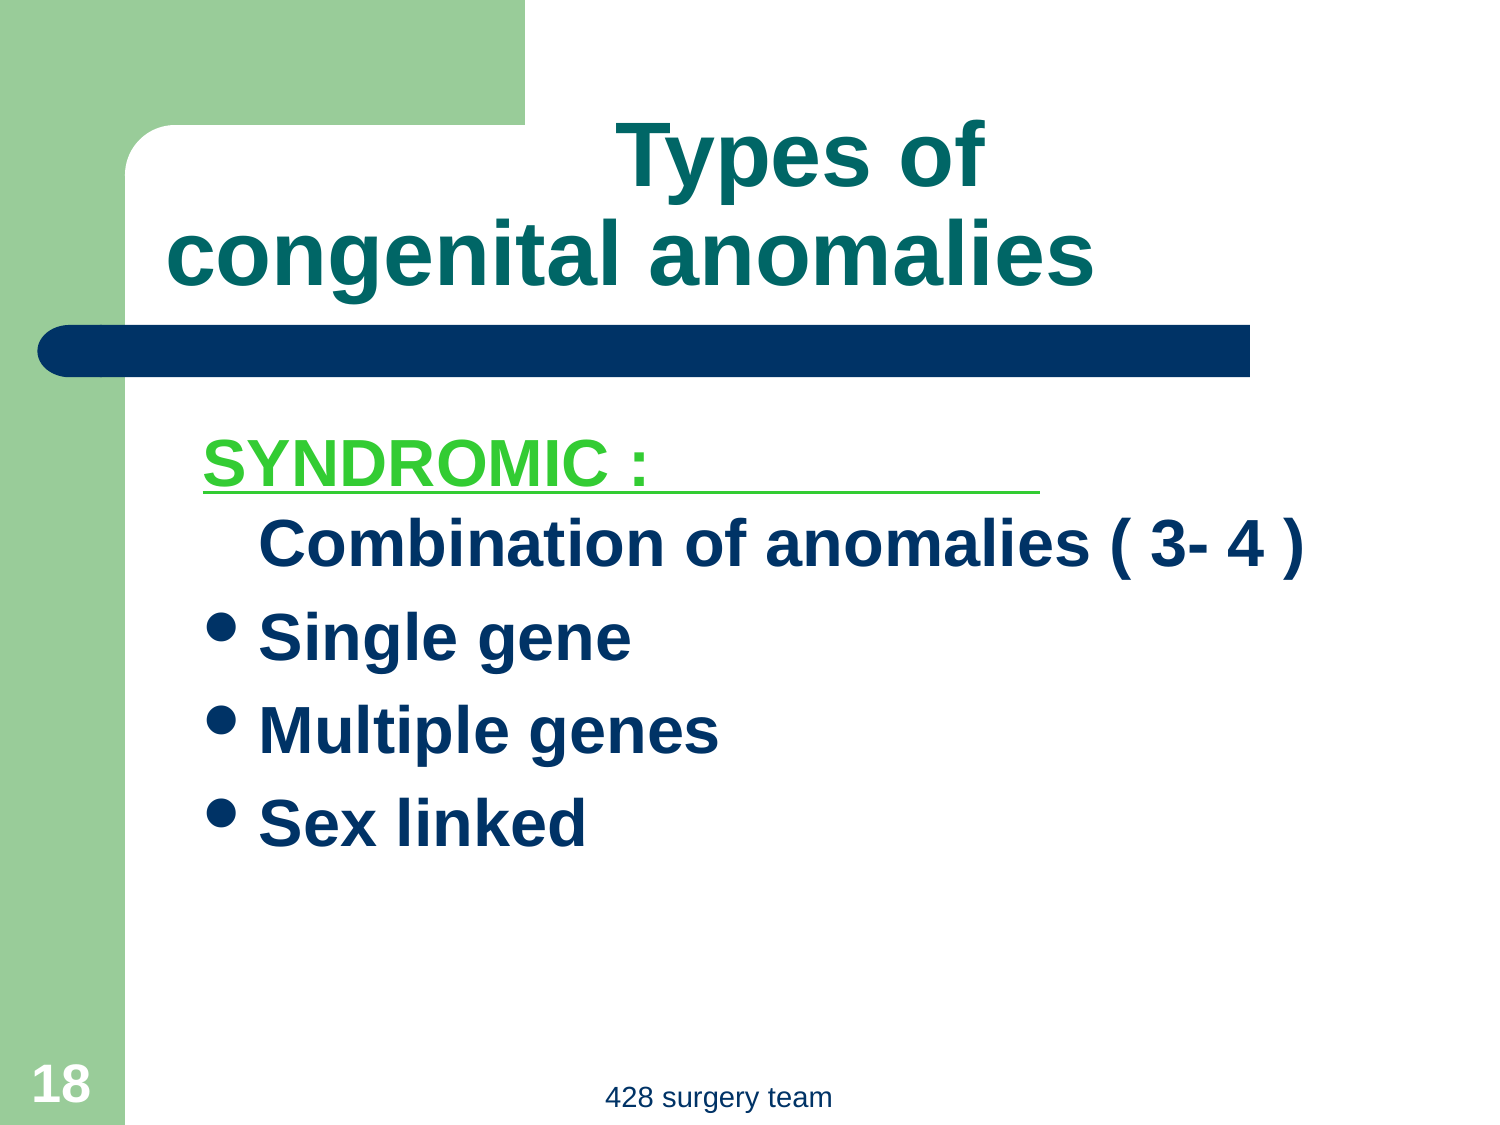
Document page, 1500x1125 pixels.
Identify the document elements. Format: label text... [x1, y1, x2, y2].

title Types of congenital anomalies [149, 124, 1463, 313]
footer 428 surgery team [481, 1070, 957, 1122]
list SYNDROMIC : Combination of anomalies ( 3- 4 ) Single gene Multiple genes Sex linked [187, 412, 1463, 1001]
slide_number 18 [13, 1040, 111, 1122]
